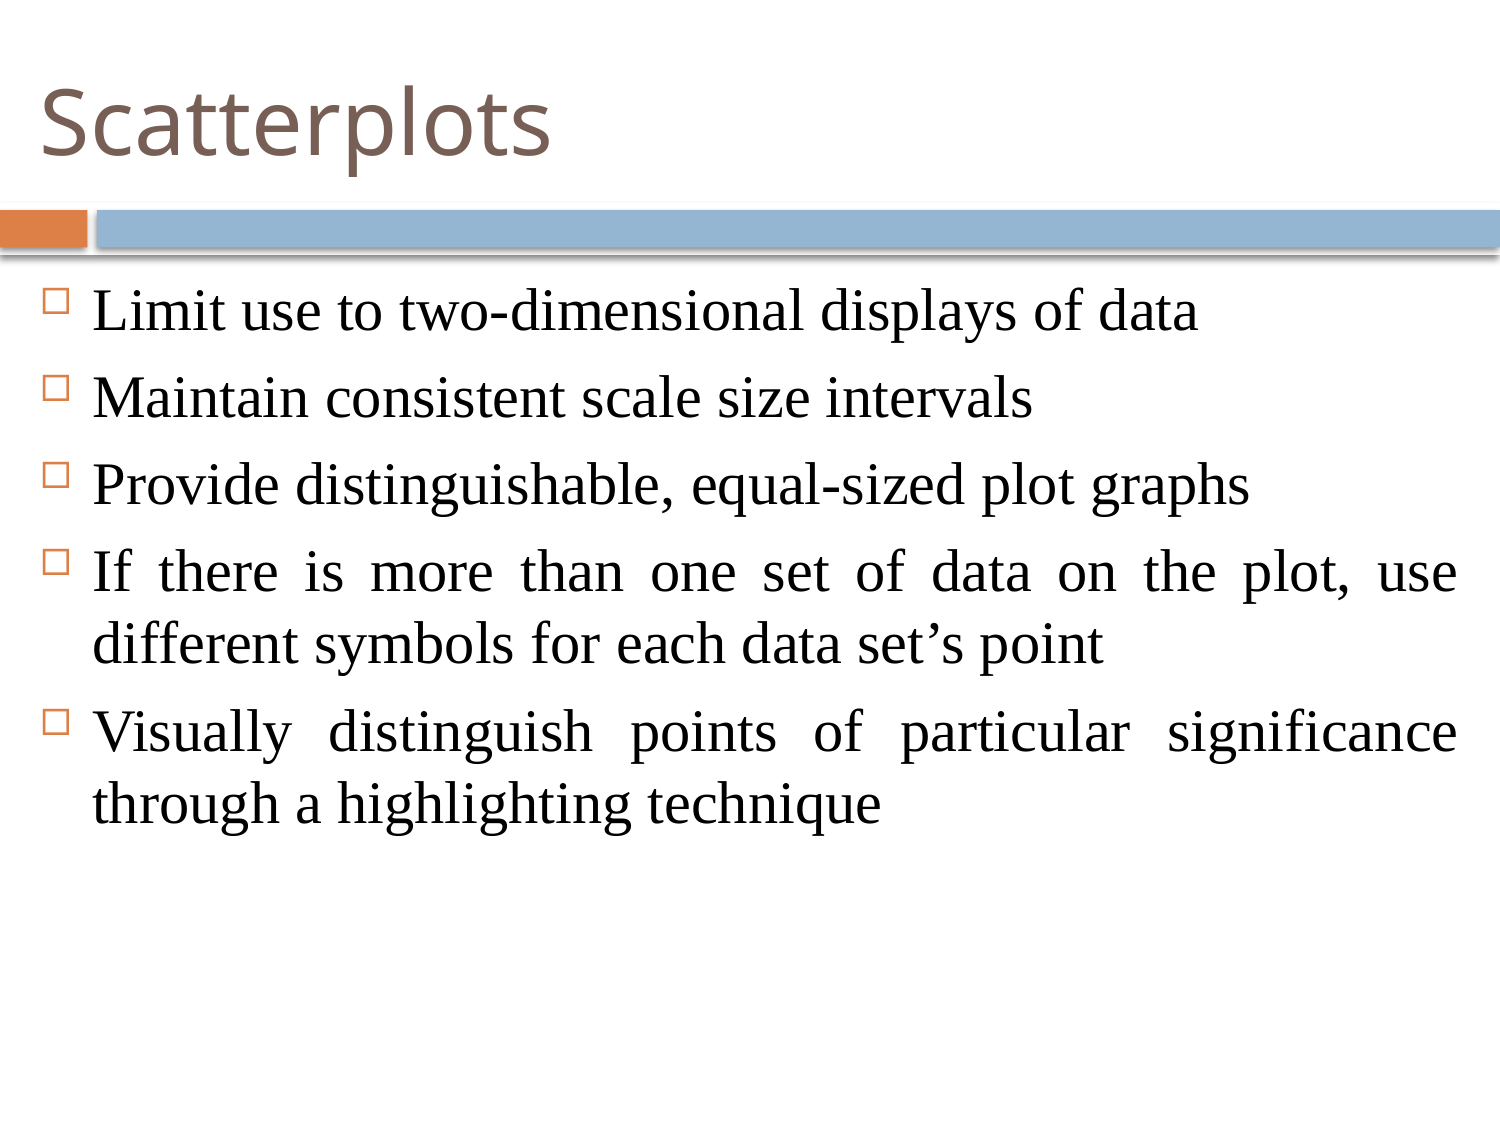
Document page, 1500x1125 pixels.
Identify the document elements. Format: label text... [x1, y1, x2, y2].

list Limit use to two-dimensional displays of data Maintain consistent scale size intervals Provide distinguishable, equal-sized plot graphs If there is more than one set of data on the plot, use different symbols for each data set’s point Visually distinguish points of particular significance through a highlighting technique [24, 262, 1475, 1100]
title Scatterplots [24, 37, 1475, 200]
